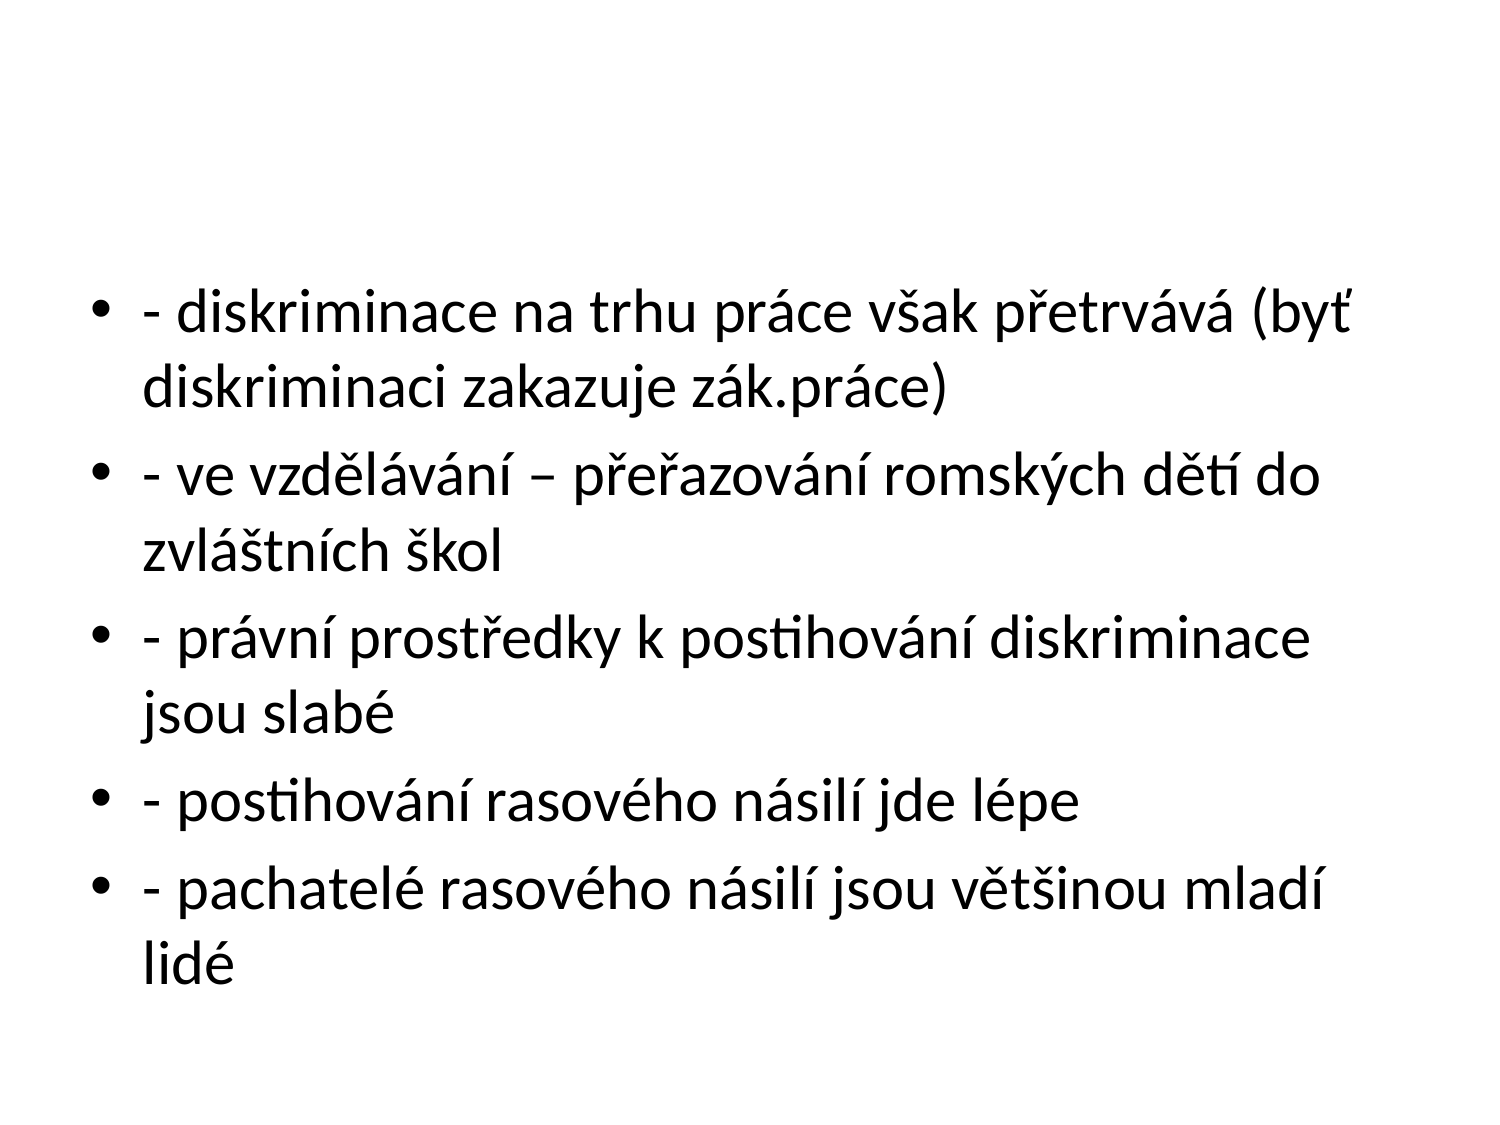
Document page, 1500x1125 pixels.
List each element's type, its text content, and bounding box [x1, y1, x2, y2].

list - diskriminace na trhu práce však přetrvává (byť diskriminaci zakazuje zák.práce) - ve vzdělávání – přeřazování romských dětí do zvláštních škol - právní prostředky k postihování diskriminace jsou slabé - postihování rasového násilí jde lépe - pachatelé rasového násilí jsou většinou mladí lidé [75, 262, 1425, 1005]
